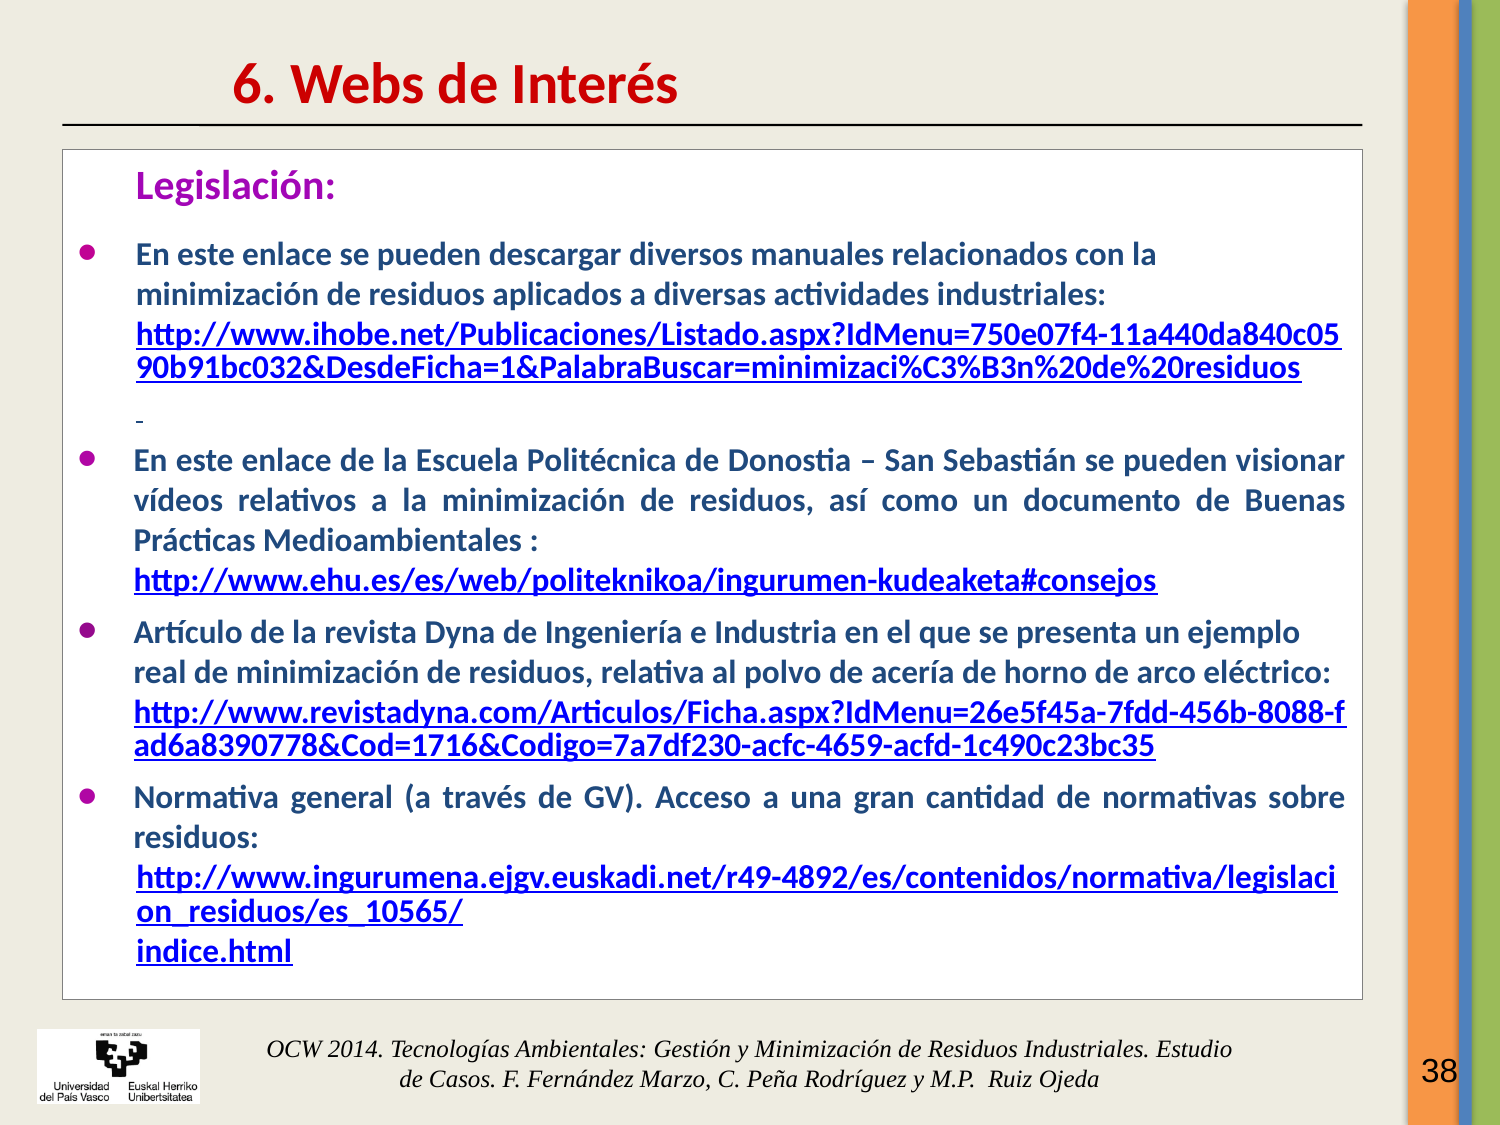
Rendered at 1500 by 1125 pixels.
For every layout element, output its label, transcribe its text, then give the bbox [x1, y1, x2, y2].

list Legislación: En este enlace se pueden descargar diversos manuales relacionados con la minimización de residuos aplicados a diversas actividades industriales: http://www.ihobe.net/Publicaciones/Listado.aspx?IdMenu=750e07f4-11a440da840c0590b91bc032&DesdeFicha=1&PalabraBuscar=minimizaci%C3%B3n%20de%20residuos En este enlace de la Escuela Politécnica de Donostia – San Sebastián se pueden visionar vídeos relativos a la minimización de residuos, así como un documento de Buenas Prácticas Medioambientales : http://www.ehu.es/es/web/politeknikoa/ingurumen-kudeaketa#consejos Artículo de la revista Dyna de Ingeniería e Industria en el que se presenta un ejemplo real de minimización de residuos, relativa al polvo de acería de horno de arco eléctrico: http://www.revistadyna.com/Articulos/Ficha.aspx?IdMenu=26e5f45a-7fdd-456b-8088-fad6a8390778&Cod=1716&Codigo=7a7df230-acfc-4659-acfd-1c490c23bc35 Normativa general (a través de GV). Acceso a una gran cantidad de normativas sobre residuos: http://www.ingurumena.ejgv.euskadi.net/r49-4892/es/contenidos/normativa/legislacion_residuos/es_10565/indice.html [62, 149, 1363, 1000]
text_box 38 [1406, 1041, 1500, 1120]
text_box OCW 2014. Tecnologías Ambientales: Gestión y Minimización de Residuos Industriales. Estudio de Casos. F. Fernández Marzo, C. Peña Rodríguez y M.P. Ruiz Ojeda [249, 1025, 1250, 1101]
text_box 6. Webs de Interés [217, 37, 695, 123]
picture [37, 1029, 201, 1104]
